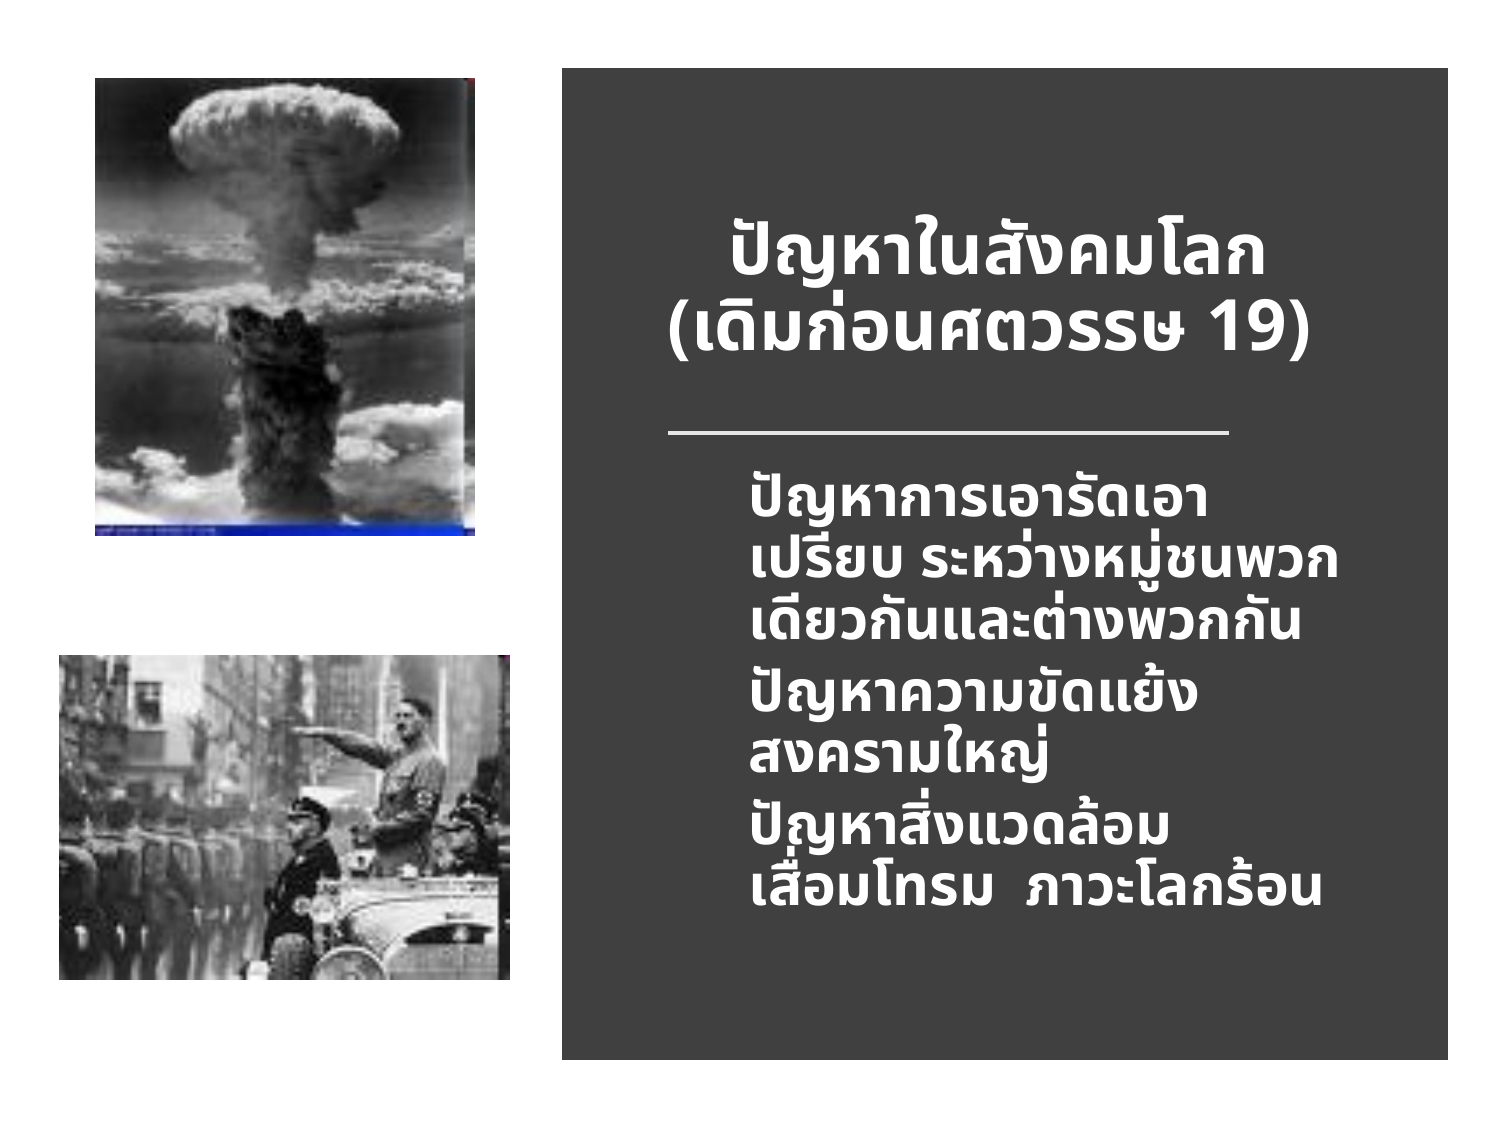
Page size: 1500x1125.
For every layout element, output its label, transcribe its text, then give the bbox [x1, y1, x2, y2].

title ปัญหาในสังคมโลก (เดิมก่อนศตวรรษ 19) [651, 172, 1346, 407]
text_box [572, 77, 1439, 1050]
list ปัญหาการเอารัดเอาเปรียบ ระหว่างหมู่ชนพวกเดียวกันและต่างพวกกัน ปัญหาความขัดแย้ง สงครามใหญ่ ปัญหาสิ่งแวดล้อมเสื่อมโทรม ภาวะโลกร้อน [651, 459, 1359, 950]
picture [94, 78, 475, 537]
picture [59, 655, 510, 981]
